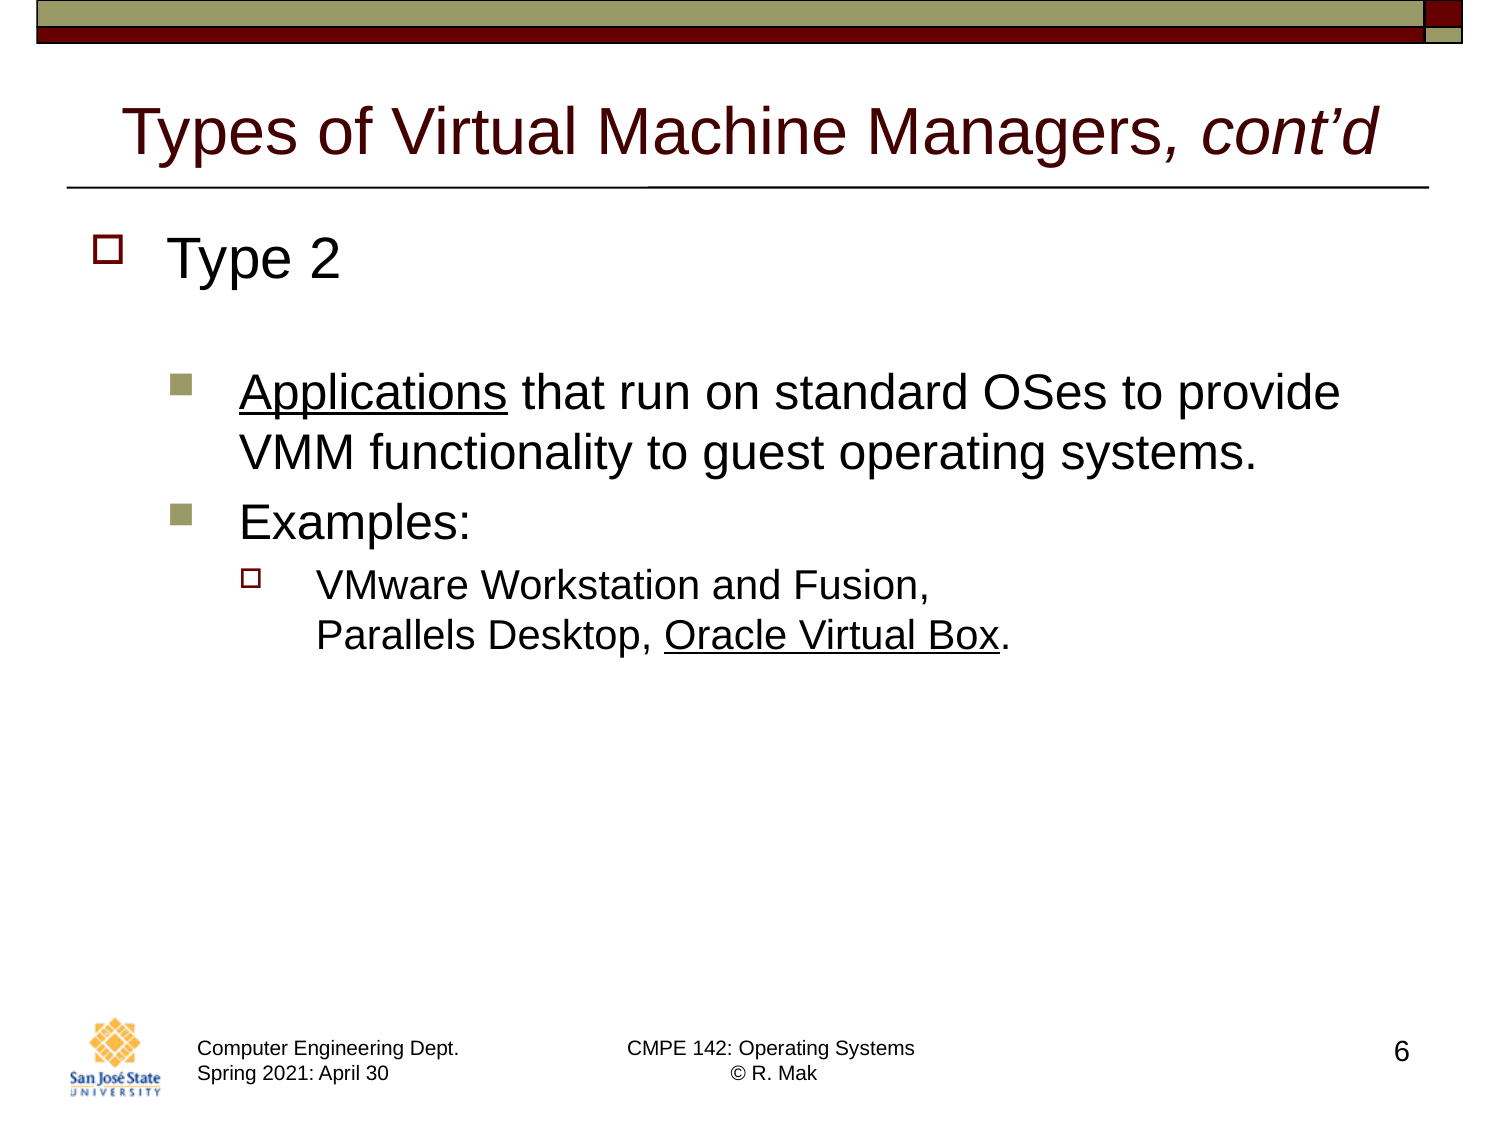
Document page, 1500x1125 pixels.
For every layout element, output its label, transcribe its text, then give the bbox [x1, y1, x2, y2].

slide_number 6 [1305, 1025, 1425, 1100]
picture [60, 1012, 166, 1112]
list Type 2 Applications that run on standard OSes to provide VMM functionality to guest operating systems. Examples: VMware Workstation and Fusion, Parallels Desktop, Oracle Virtual Box. [75, 212, 1455, 1006]
title Types of Virtual Machine Managers, cont’d [75, 67, 1425, 175]
